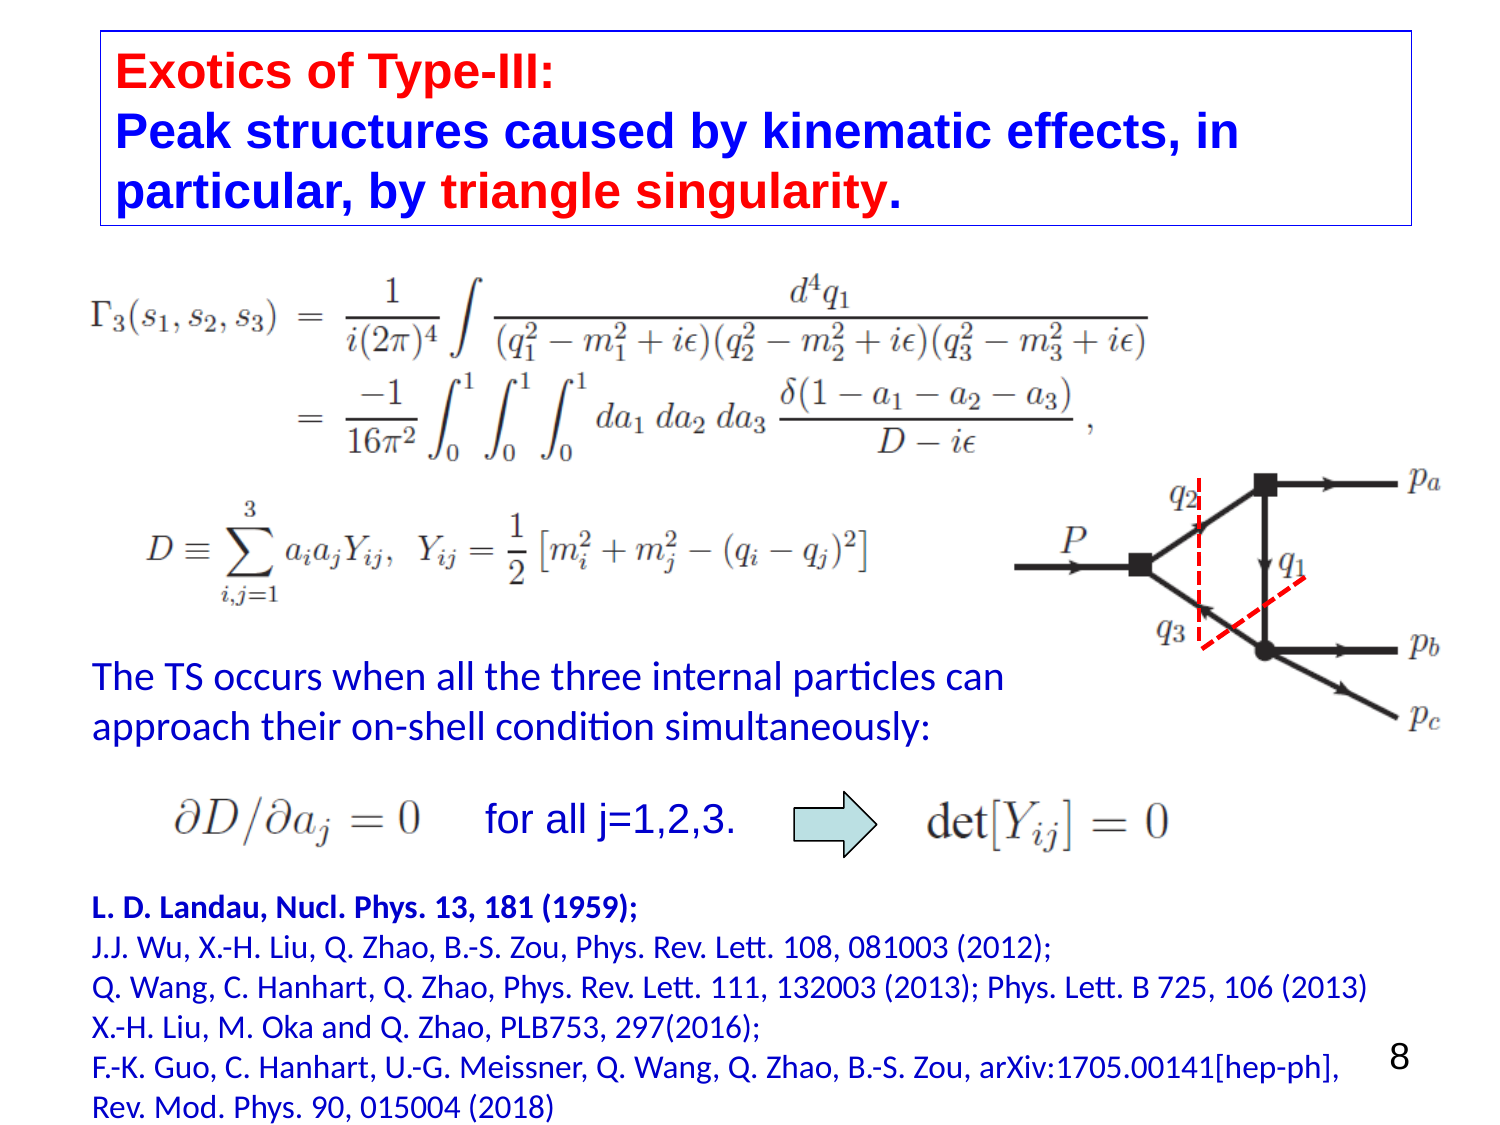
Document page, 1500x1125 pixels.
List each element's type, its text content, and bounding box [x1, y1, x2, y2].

picture [132, 490, 878, 615]
text_box Exotics of Type-III: Peak structures caused by kinematic effects, in particular, by triangle singularity. [100, 30, 1412, 226]
slide_number 8 [1396, 1024, 1425, 1103]
text_box for all j=1,2,3. [470, 784, 764, 850]
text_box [1198, 576, 1306, 652]
text_box The TS occurs when all the three internal particles can approach their on-shell condition simultaneously: [77, 641, 961, 757]
picture [912, 779, 1185, 871]
picture [166, 791, 429, 858]
text_box L. D. Landau, Nucl. Phys. 13, 181 (1959); J.J. Wu, X.-H. Liu, Q. Zhao, B.-S. Zou, Phys. Rev. Lett. 108, 081003 (2012); Q. Wang, C. Hanhart, Q. Zhao, Phys. Rev. Lett. 111, 132003 (2013); Phys. Lett. B 725, 106 (2013) X.-H. Liu, M. Oka and Q. Zhao, PLB753, 297(2016); F.-K. Guo, C. Hanhart, U.-G. Meissner, Q. Wang, Q. Zhao, B.-S. Zou, arXiv:1705.00141[hep-ph], Rev. Mod. Phys. 90, 015004 (2018) [77, 878, 1396, 1125]
picture [76, 265, 1489, 756]
text_box [794, 791, 877, 858]
